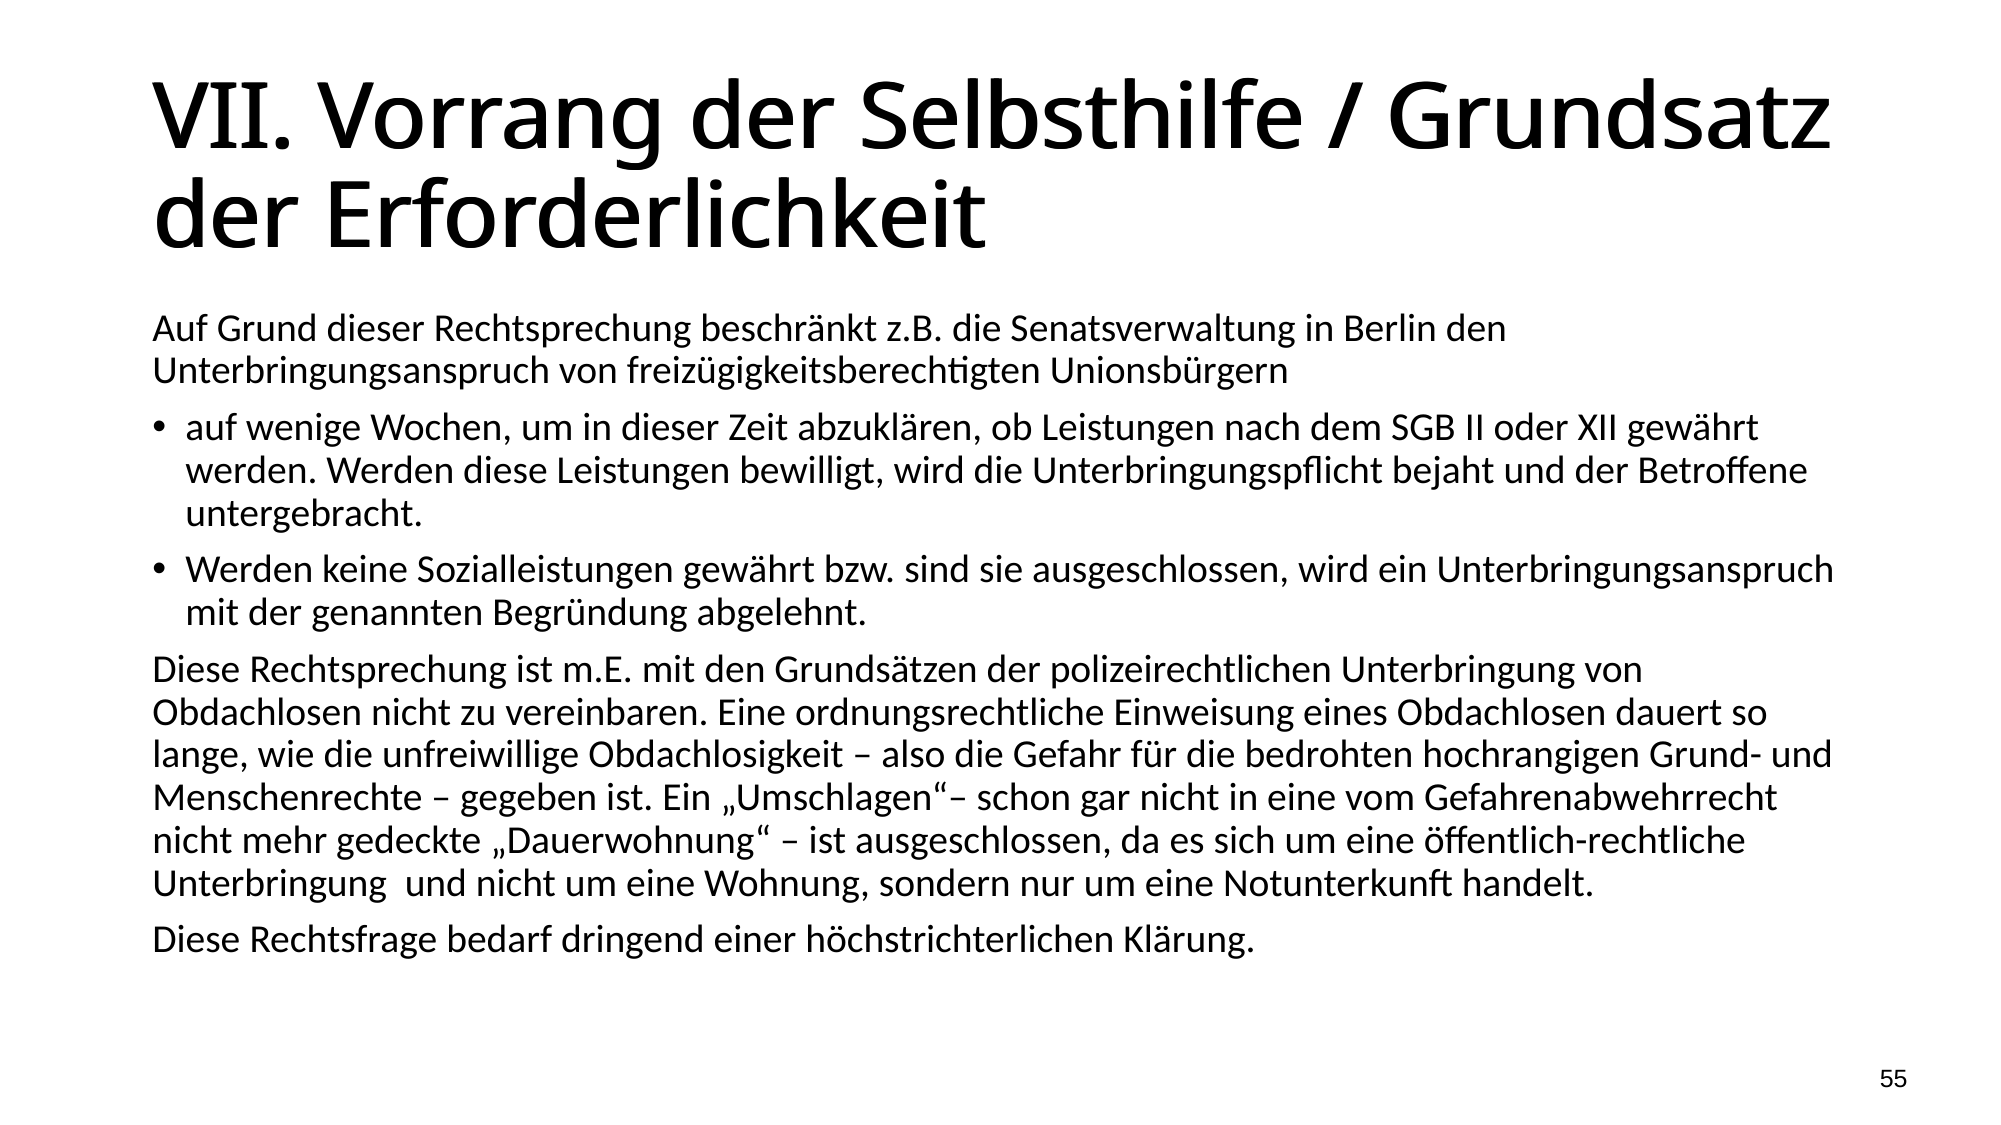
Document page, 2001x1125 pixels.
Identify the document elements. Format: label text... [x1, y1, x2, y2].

slide_number 55 [1472, 1048, 1923, 1108]
list Auf Grund dieser Rechtsprechung beschränkt z.B. die Senatsverwaltung in Berlin den Unterbringungsanspruch von freizügigkeitsberechtigten Unionsbürgern auf wenige Wochen, um in dieser Zeit abzuklären, ob Leistungen nach dem SGB II oder XII gewährt werden. Werden diese Leistungen bewilligt, wird die Unterbringungspflicht bejaht und der Betroffene untergebracht. Werden keine Sozialleistungen gewährt bzw. sind sie ausgeschlossen, wird ein Unterbringungsanspruch mit der genannten Begründung abgelehnt. Diese Rechtsprechung ist m.E. mit den Grundsätzen der polizeirechtlichen Unterbringung von Obdachlosen nicht zu vereinbaren. Eine ordnungsrechtliche Einweisung eines Obdachlosen dauert so lange, wie die unfreiwillige Obdachlosigkeit – also die Gefahr für die bedrohten hochrangigen Grund- und Menschenrechte – gegeben ist. Ein „Umschlagen“– schon gar nicht in eine vom Gefahrenabwehrrecht nicht mehr gedeckte „Dauerwohnung“ – ist ausgeschlossen, da es sich um eine öffentlich-rechtliche Unterbringung und nicht um eine Wohnung, sondern nur um eine Notunterkunft handelt. Diese Rechtsfrage bedarf dringend einer höchstrichterlichen Klärung. [137, 299, 1863, 1014]
text_box VII. Vorrang der Selbsthilfe / Grundsatz der Erforderlichkeit [139, 59, 1865, 277]
